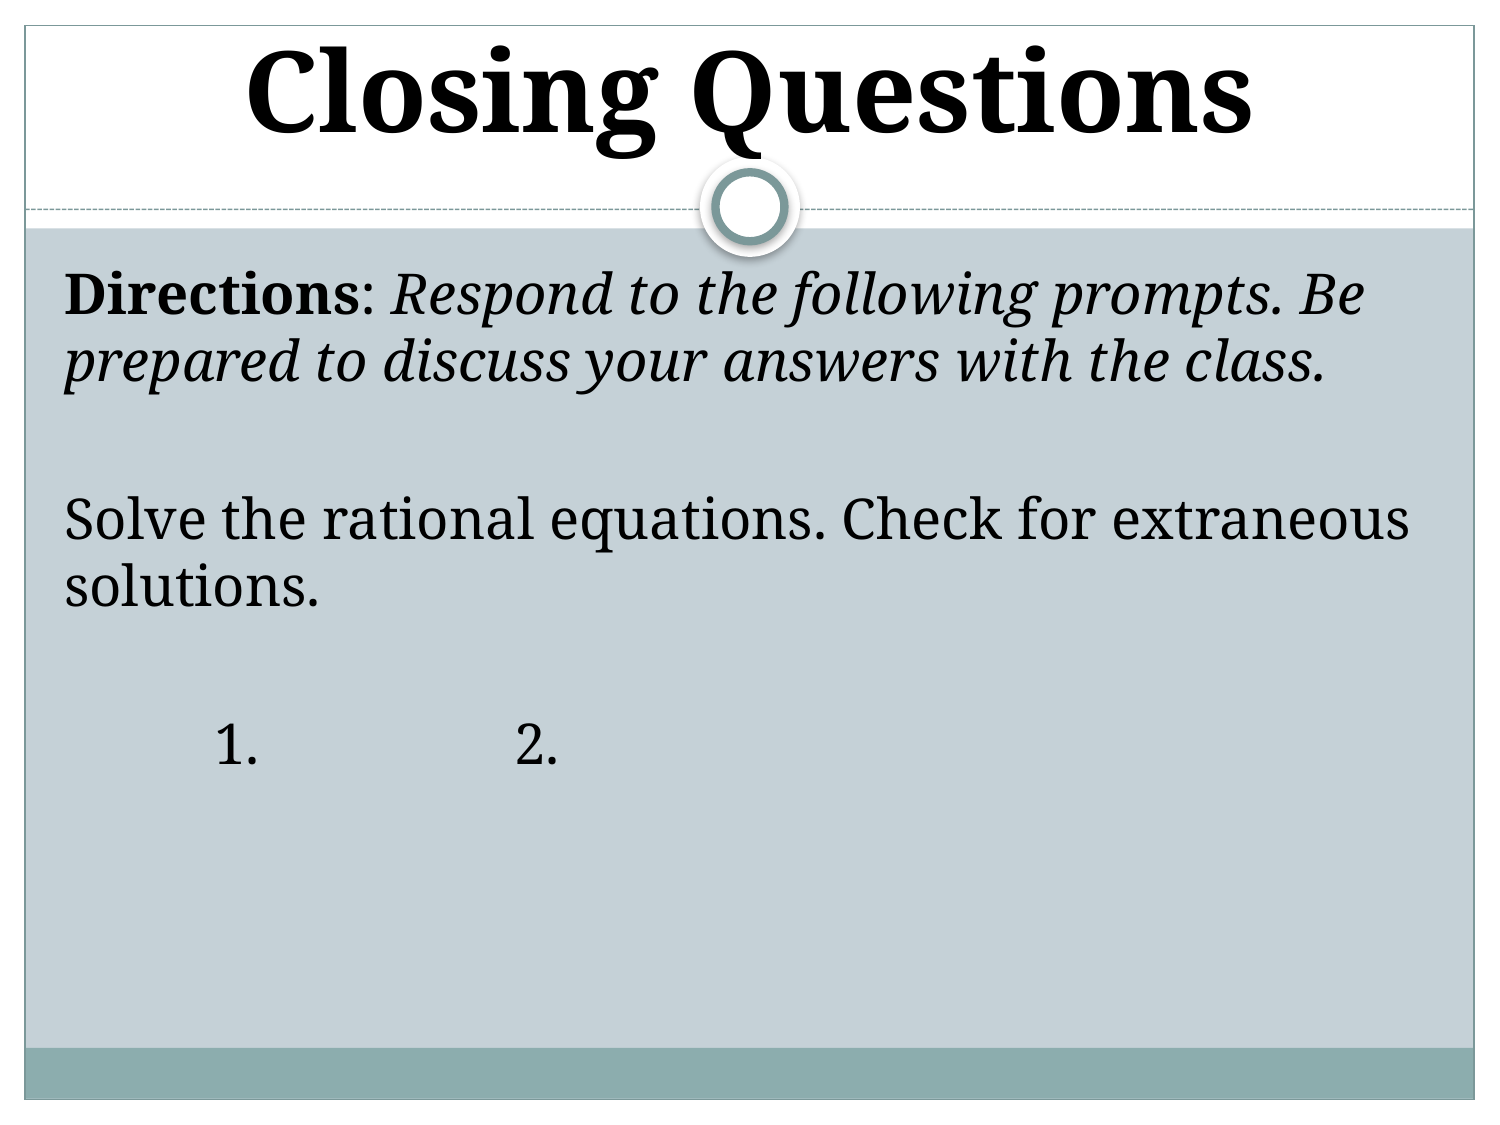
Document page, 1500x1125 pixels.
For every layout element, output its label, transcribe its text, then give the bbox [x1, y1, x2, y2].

title Closing Questions [49, 37, 1450, 162]
